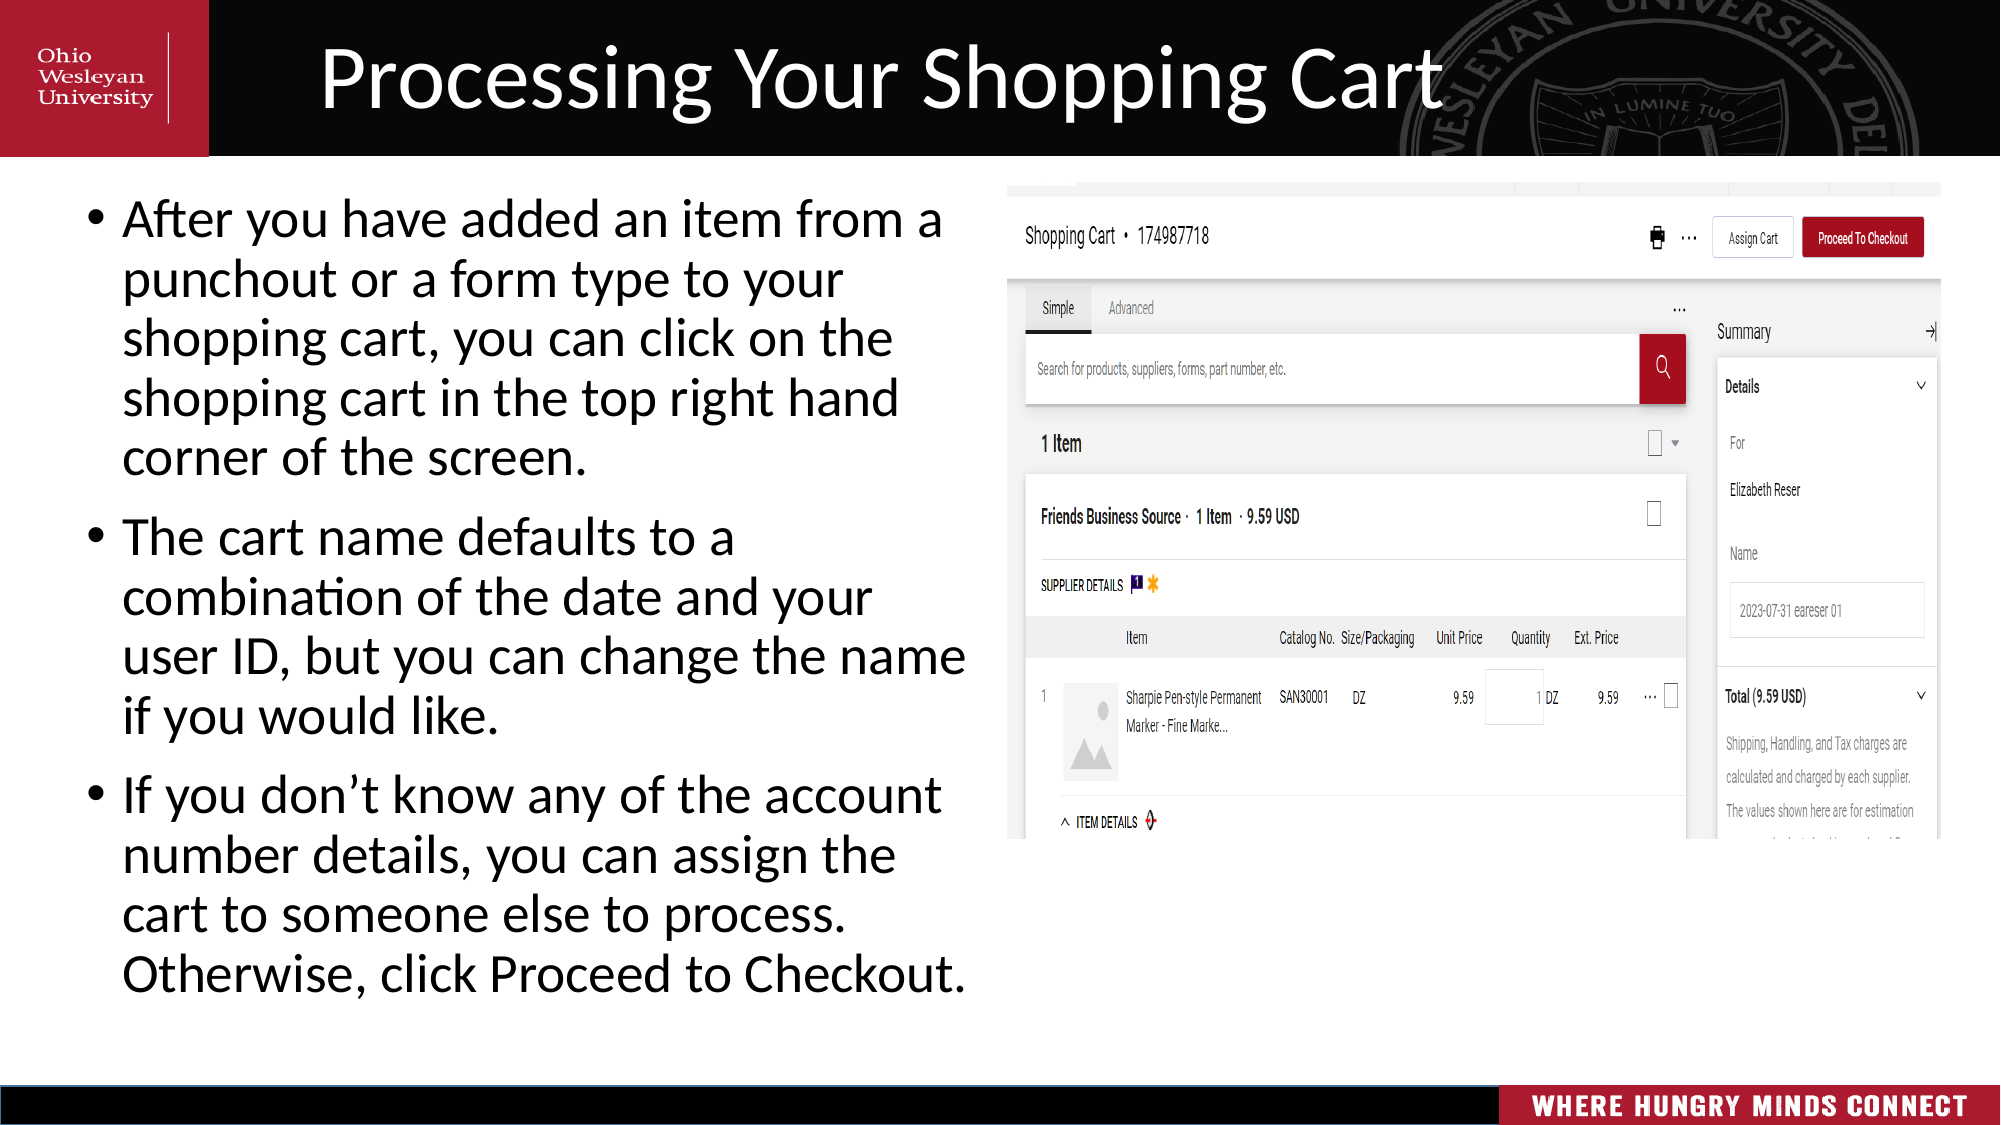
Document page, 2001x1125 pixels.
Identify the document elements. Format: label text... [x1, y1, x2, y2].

list After you have added an item from a punchout or a form type to your shopping cart, you can click on the shopping cart in the top right hand corner of the screen. The cart name defaults to a combination of the date and your user ID, but you can change the name if you would like. If you don’t know any of the account number details, you can assign the cart to someone else to process. Otherwise, click Proceed to Checkout. [71, 182, 984, 1058]
picture [0, 0, 2000, 1125]
title Processing Your Shopping Cart [304, 2, 1905, 156]
